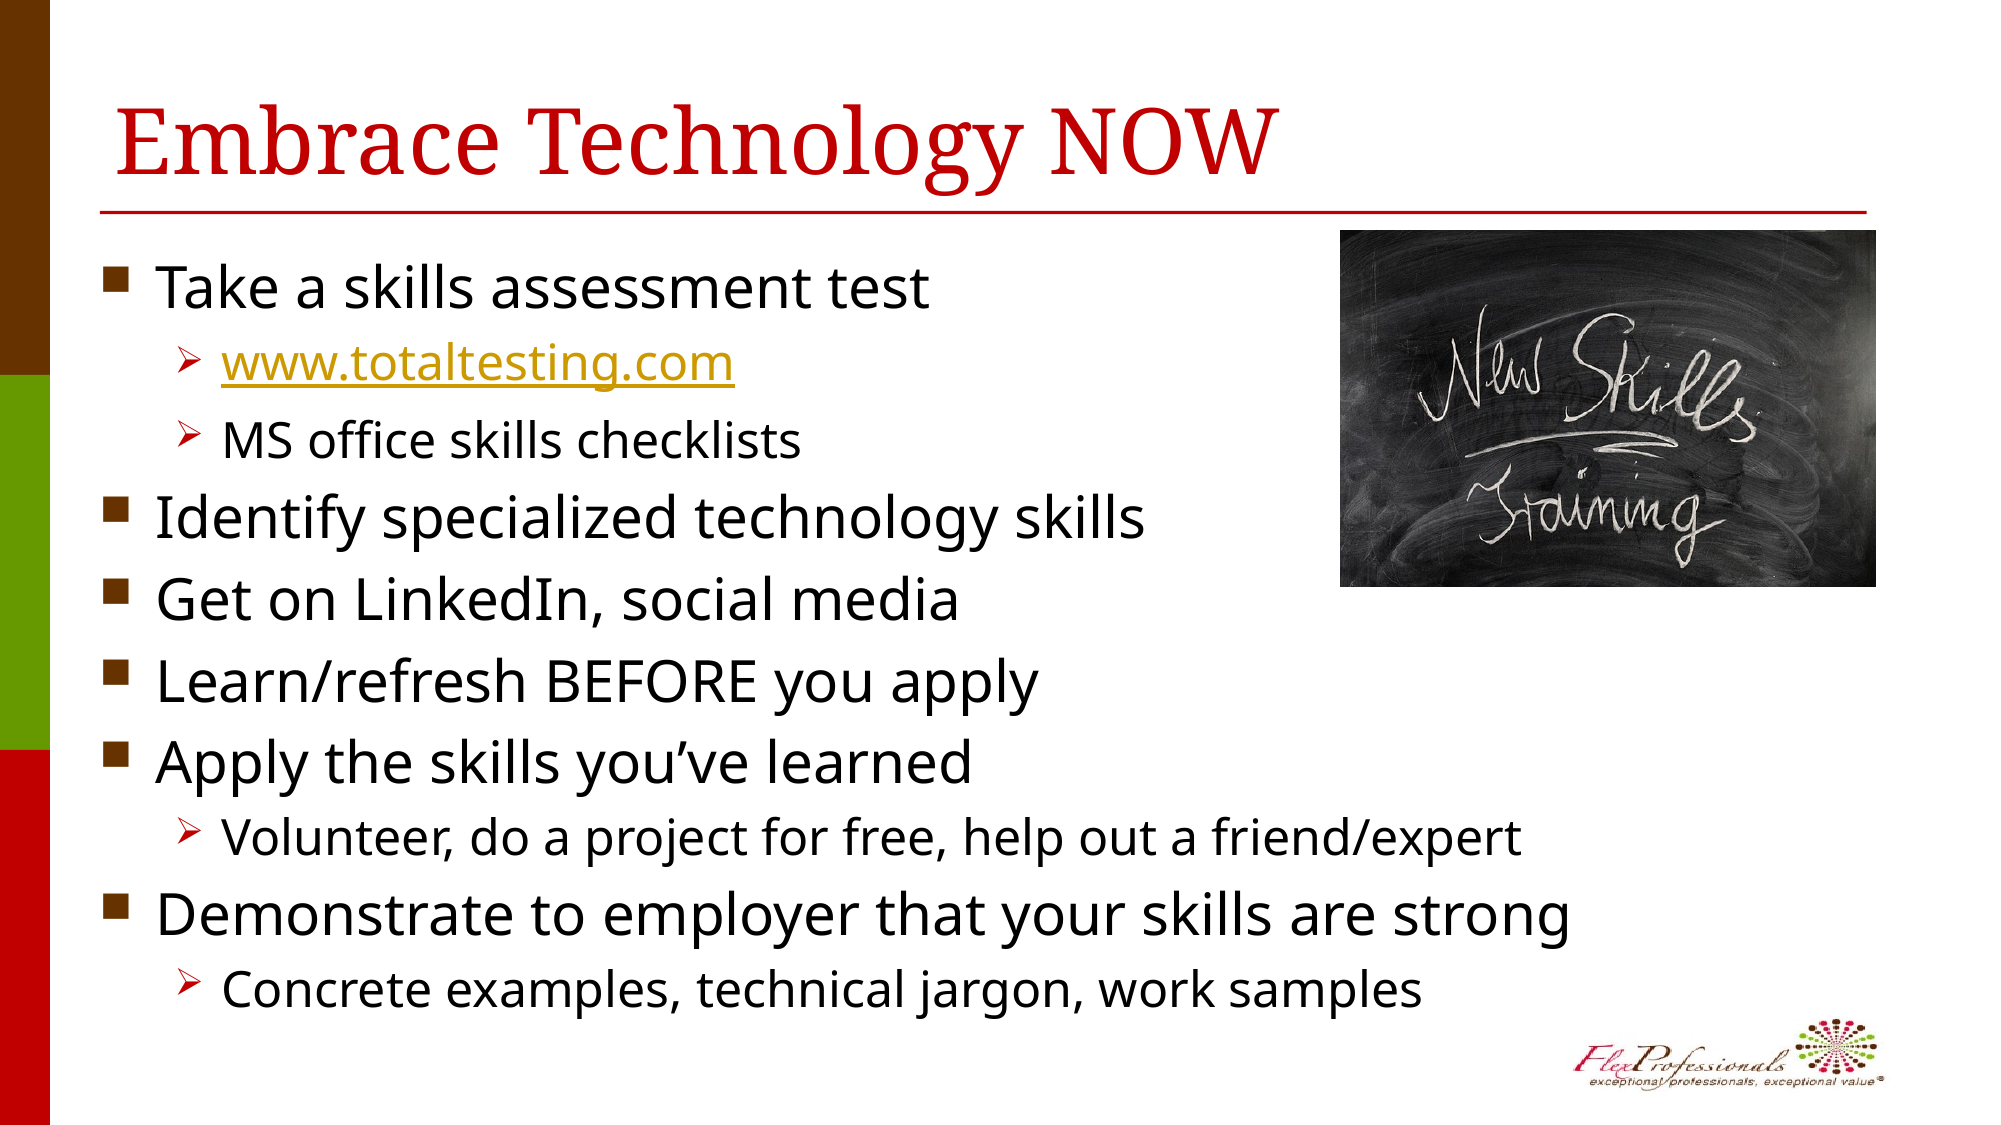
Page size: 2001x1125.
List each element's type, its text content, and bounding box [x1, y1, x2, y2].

picture [1339, 230, 1876, 588]
picture [1566, 1078, 1900, 1097]
title Embrace Technology NOW [99, 24, 1900, 200]
list Take a skills assessment test www.totaltesting.com MS office skills checklists Identify specialized technology skills Get on LinkedIn, social media Learn/refresh BEFORE you apply Apply the skills you’ve learned Volunteer, do a project for free, help out a friend/expert Demonstrate to employer that your skills are strong Concrete examples, technical jargon, work samples [84, 242, 1900, 1078]
